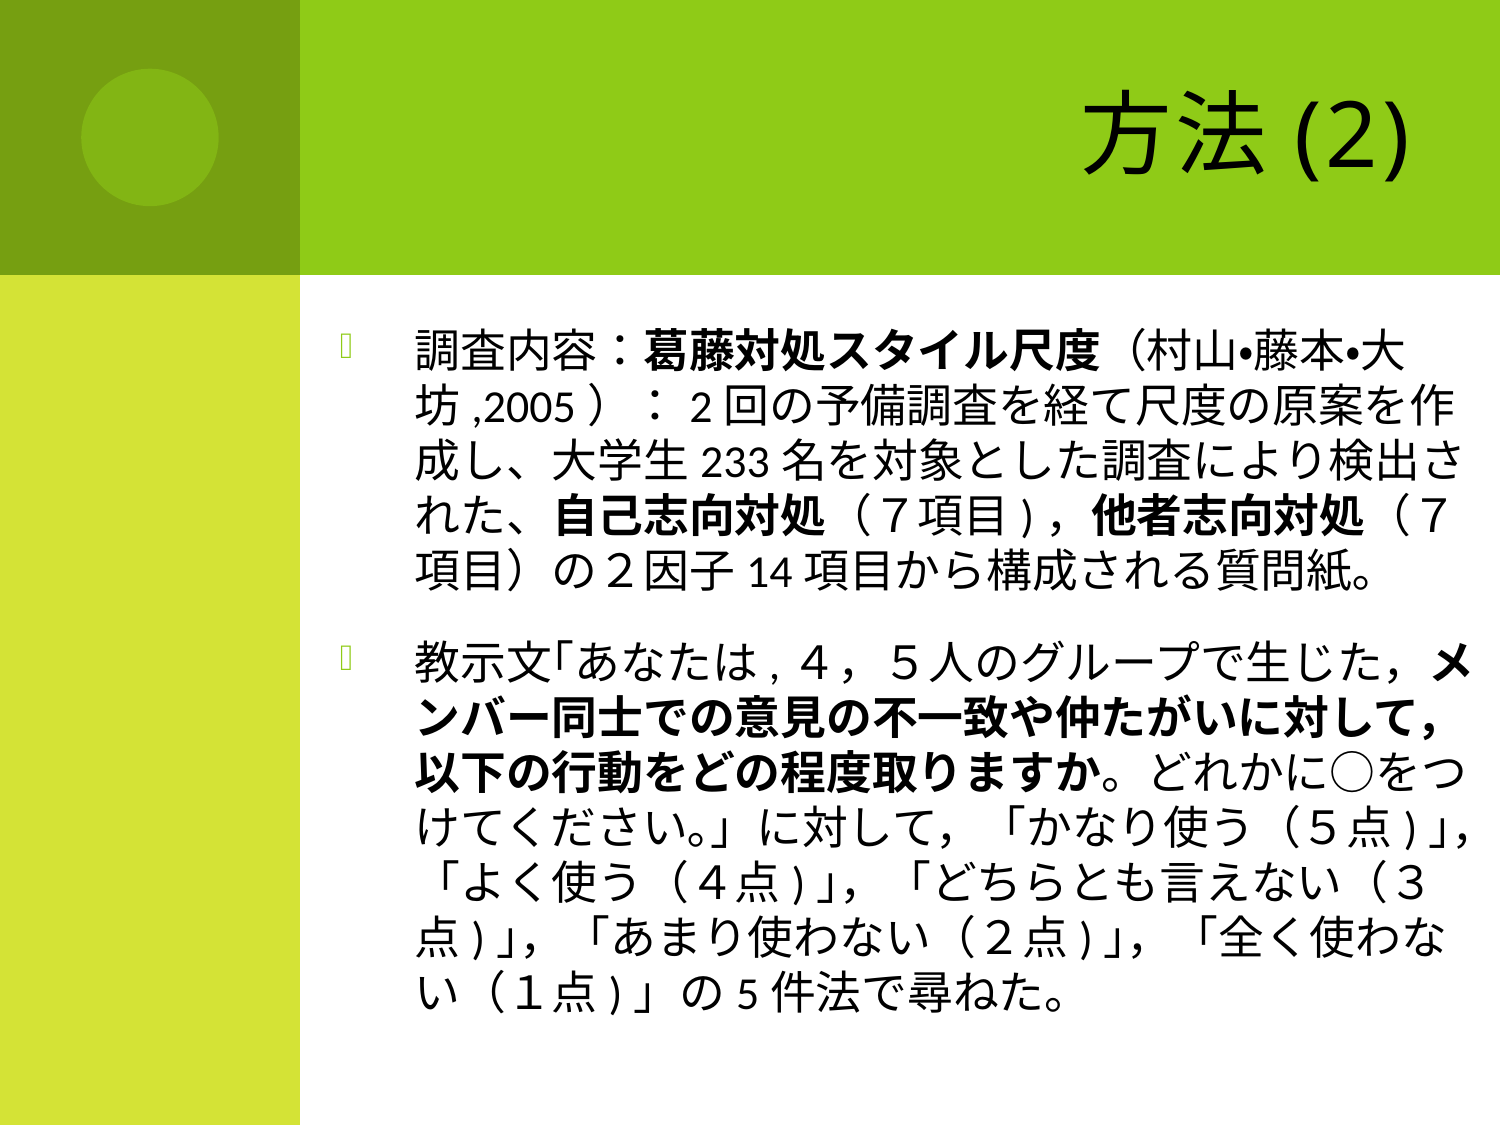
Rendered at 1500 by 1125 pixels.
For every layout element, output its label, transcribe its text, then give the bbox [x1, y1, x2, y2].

title 方法(2) [399, 37, 1425, 225]
list 調査内容：葛藤対処スタイル尺度（村山・藤本・大坊,2005）：2回の予備調査を経て尺度の原案を作成し、大学生233名を対象とした調査により検出された、自己志向対処（７項目)，他者志向対処（７項目）の２因子14項目から構成される質問紙｡ 教示文｢あなたは,４，５人のグループで生じた，メンバー同士での意見の不一致や仲たがいに対して，以下の行動をどの程度取りますか。どれかに○をつけてください｡」に対して，「かなり使う（５点)｣，「よく使う（４点)｣，「どちらとも言えない（３点)｣，「あまり使わない（２点)｣，「全く使わない（１点)」の5件法で尋ねた。 [324, 314, 1500, 1125]
